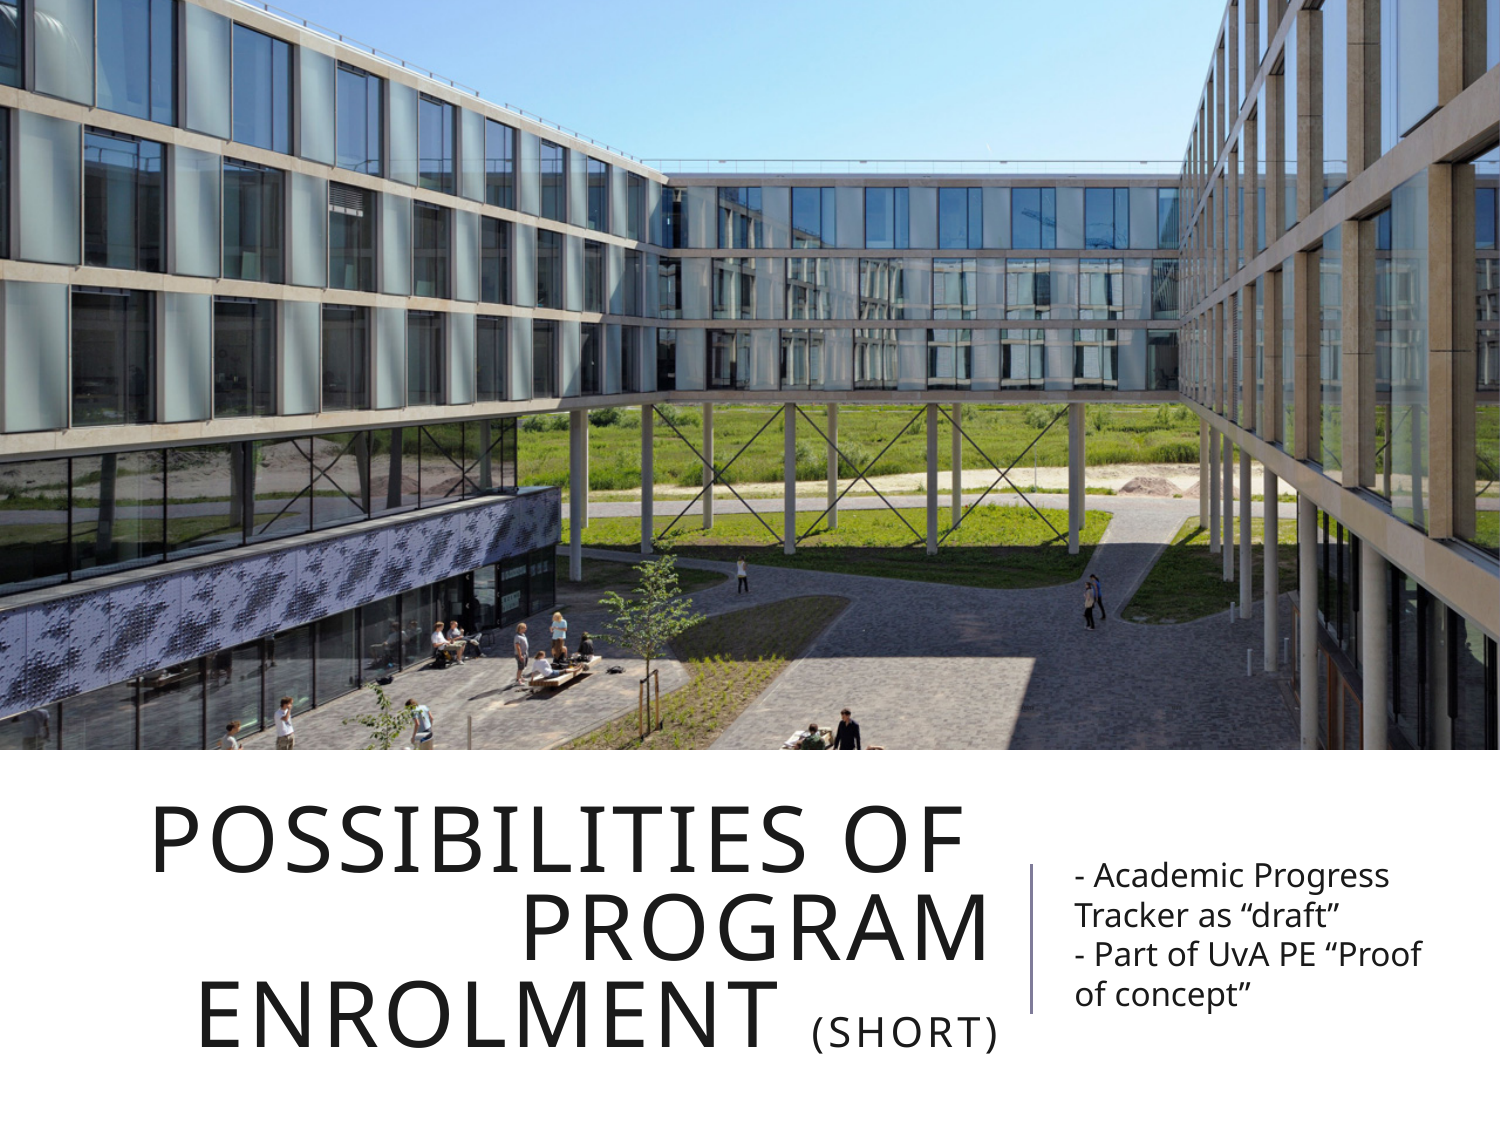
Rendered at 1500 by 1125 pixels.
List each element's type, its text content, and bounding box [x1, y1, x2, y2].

title POSSIBILITIES OF PROGRAM ENROLMENT (short) [56, 813, 1013, 1054]
subtitle - Academic Progress Tracker as “draft” - Part of UvA PE “Proof of concept” [1059, 813, 1454, 1054]
picture [0, 0, 1500, 751]
